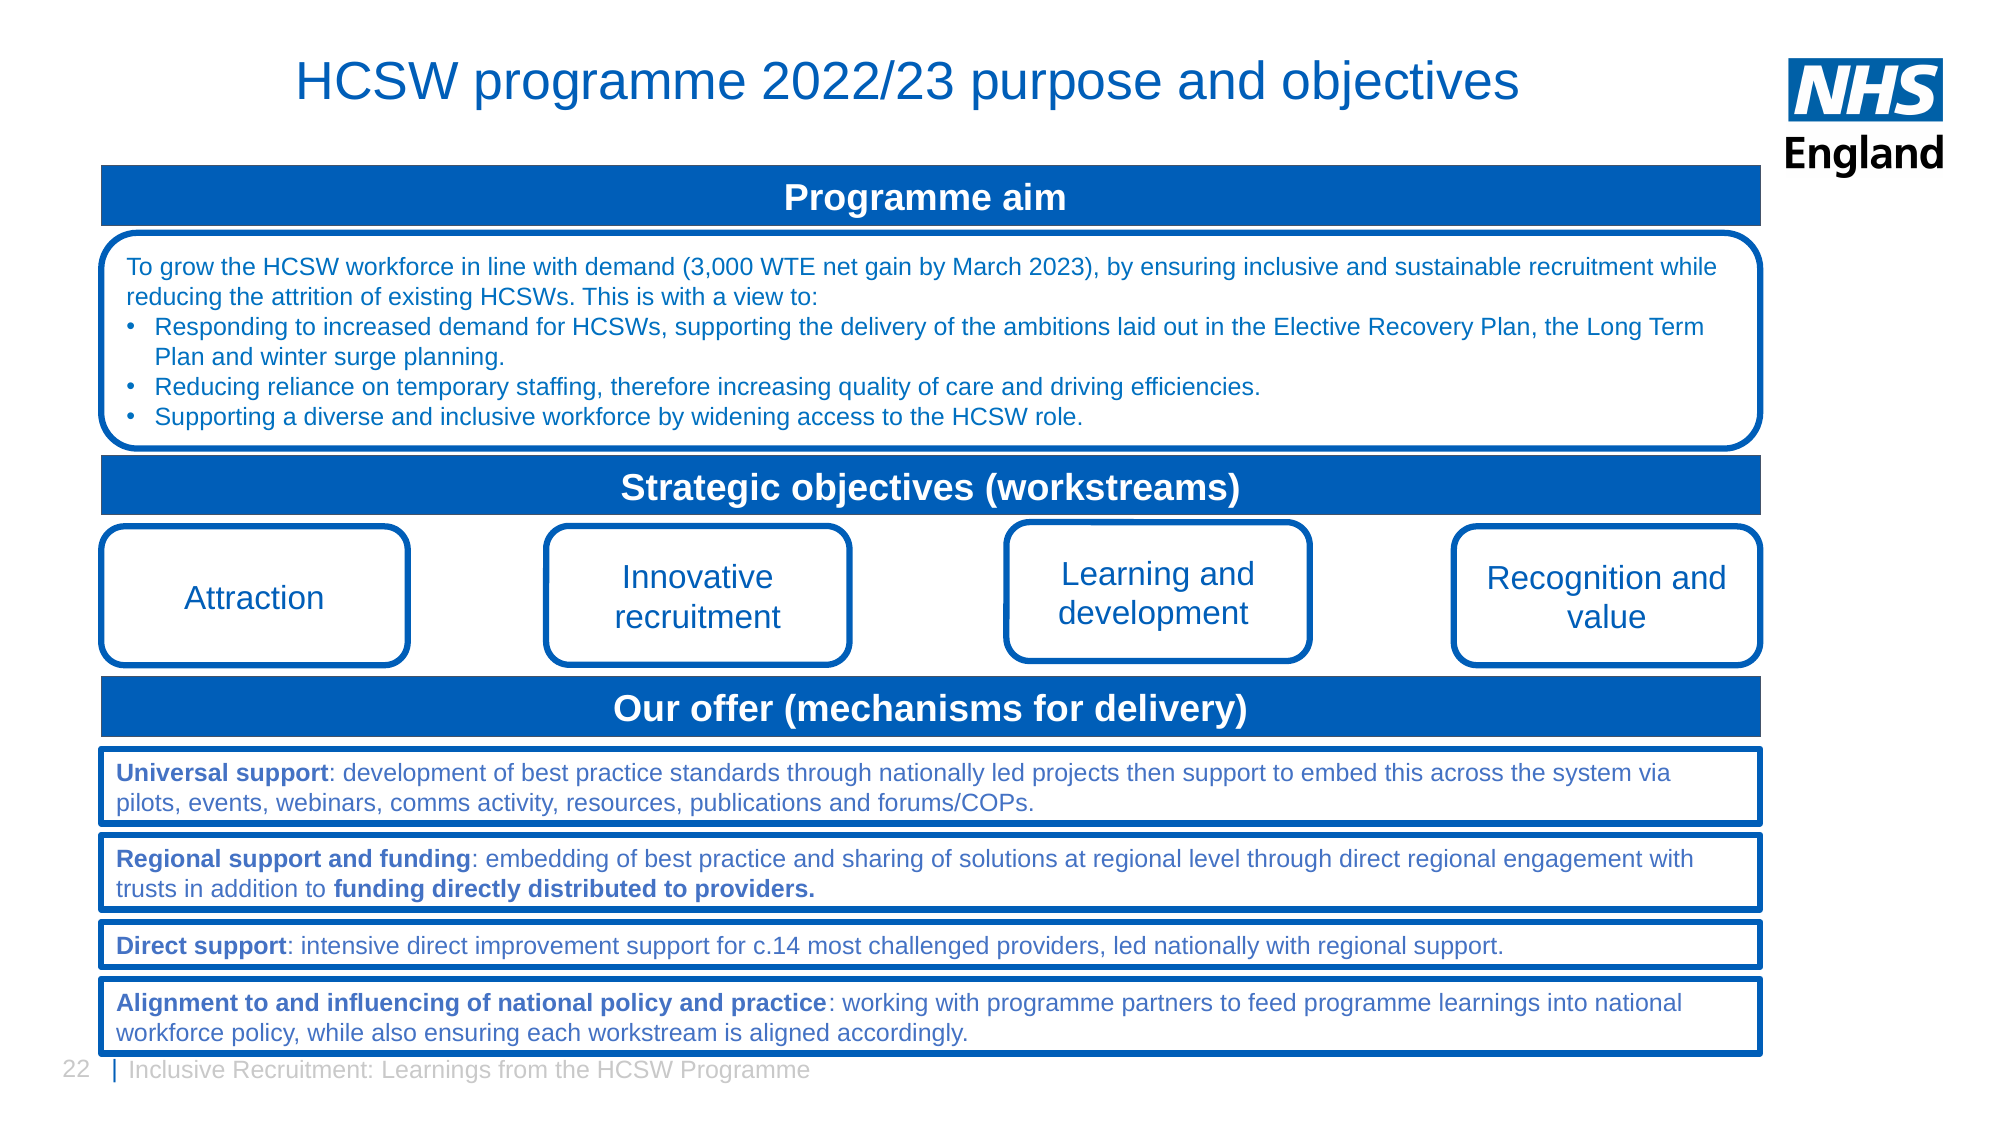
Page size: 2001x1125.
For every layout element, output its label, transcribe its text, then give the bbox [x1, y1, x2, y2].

text_box Alignment to and influencing of national policy and practice: working with programme partners to feed programme learnings into national workforce policy, while also ensuring each workstream is aligned accordingly. [101, 978, 1761, 1054]
text_box Innovative recruitment [545, 524, 851, 666]
text_box Universal support: development of best practice standards through nationally led projects then support to embed this across the system via pilots, events, webinars, comms activity, resources, publications and forums/COPs. [101, 748, 1761, 824]
text_box Recognition and value [1452, 525, 1762, 667]
text_box Strategic objectives (workstreams) [101, 455, 1761, 515]
text_box Regional support and funding: embedding of best practice and sharing of solutions at regional level through direct regional engagement with trusts in addition to funding directly distributed to providers. [101, 834, 1761, 910]
text_box Direct support: intensive direct improvement support for c.14 most challenged providers, led nationally with regional support. [101, 922, 1761, 967]
text_box Attraction [100, 525, 409, 667]
text_box Programme aim [101, 165, 1761, 226]
text_box Learning and development [1005, 521, 1311, 663]
text_box Our offer (mechanisms for delivery) [101, 676, 1761, 737]
title HCSW programme 2022/23 purpose and objectives [280, 21, 1602, 144]
picture [1786, 58, 1943, 178]
text_box To grow the HCSW workforce in line with demand (3,000 WTE net gain by March 2023), by ensuring inclusive and sustainable recruitment while reducing the attrition of existing HCSWs. This is with a view to: Responding to increased demand for HCSWs, supporting the delivery of the ambitions laid out in the Elective Recovery Plan, the Long Term Plan and winter surge planning. Reducing reliance on temporary staffing, therefore increasing quality of care and driving efficiencies. Supporting a diverse and inclusive workforce by widening access to the HCSW role. [100, 231, 1762, 450]
footer Inclusive Recruitment: Learnings from the HCSW Programme [113, 1038, 1053, 1099]
